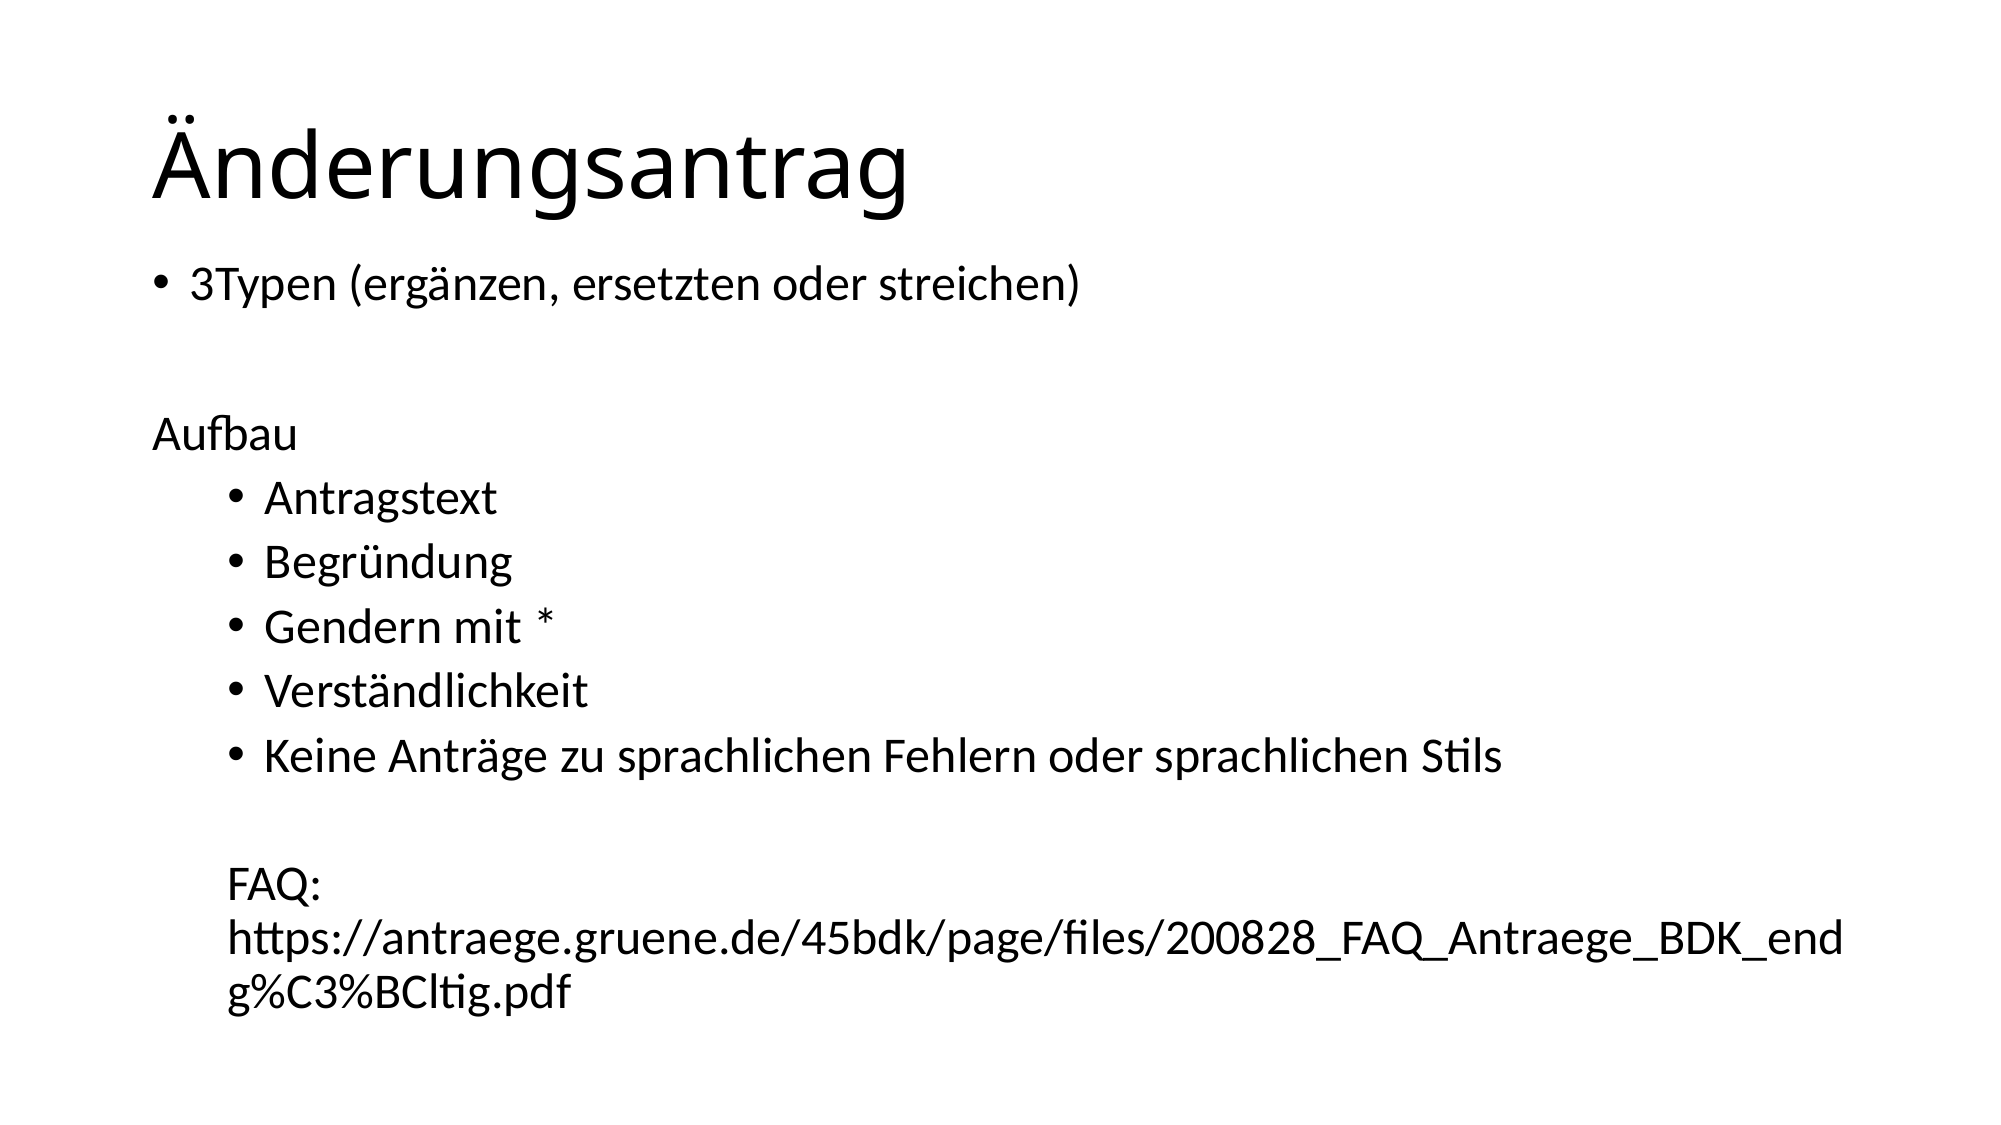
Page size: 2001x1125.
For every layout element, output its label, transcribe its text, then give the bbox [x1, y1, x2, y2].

list 3Typen (ergänzen, ersetzten oder streichen) Aufbau Antragstext Begründung Gendern mit * Verständlichkeit Keine Anträge zu sprachlichen Fehlern oder sprachlichen Stils FAQ: https://antraege.gruene.de/45bdk/page/files/200828_FAQ_Antraege_BDK_endg%C3%BCltig.pdf [137, 249, 1863, 1014]
title Änderungsantrag [137, 59, 1863, 249]
